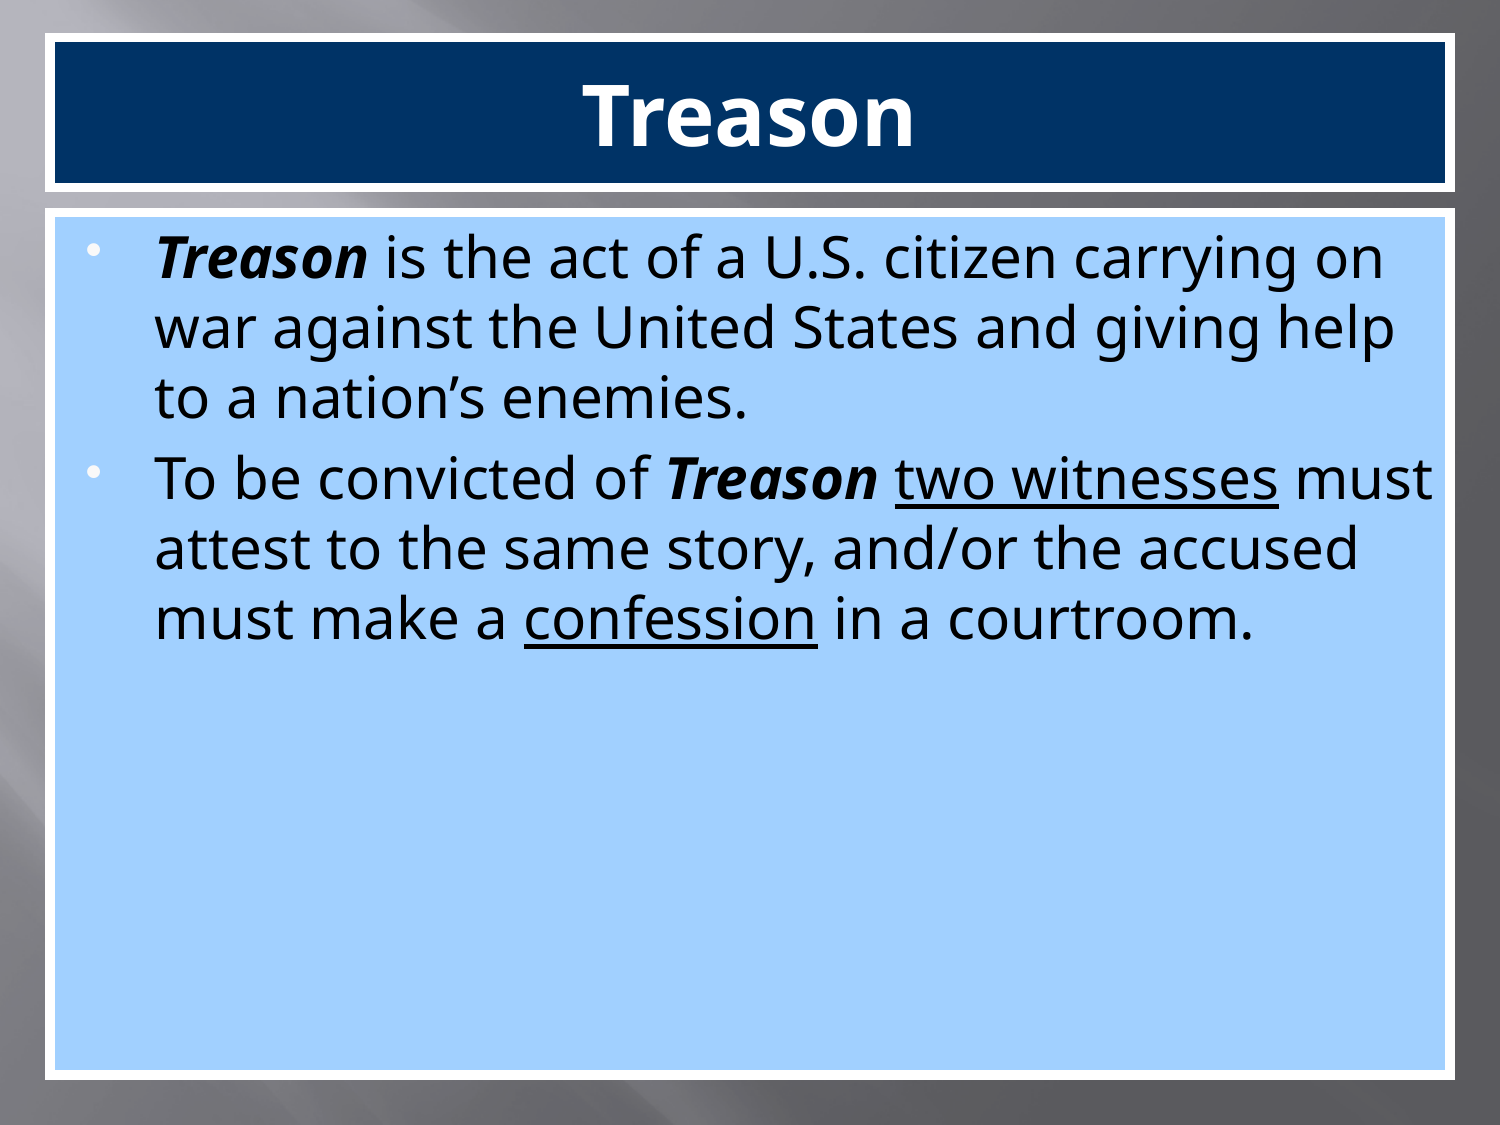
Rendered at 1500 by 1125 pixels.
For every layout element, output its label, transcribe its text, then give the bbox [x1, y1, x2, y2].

list Treason is the act of a U.S. citizen carrying on war against the United States and giving help to a nation’s enemies. To be convicted of Treason two witnesses must attest to the same story, and/or the accused must make a confession in a courtroom. [50, 212, 1450, 1075]
title Treason [50, 37, 1450, 188]
